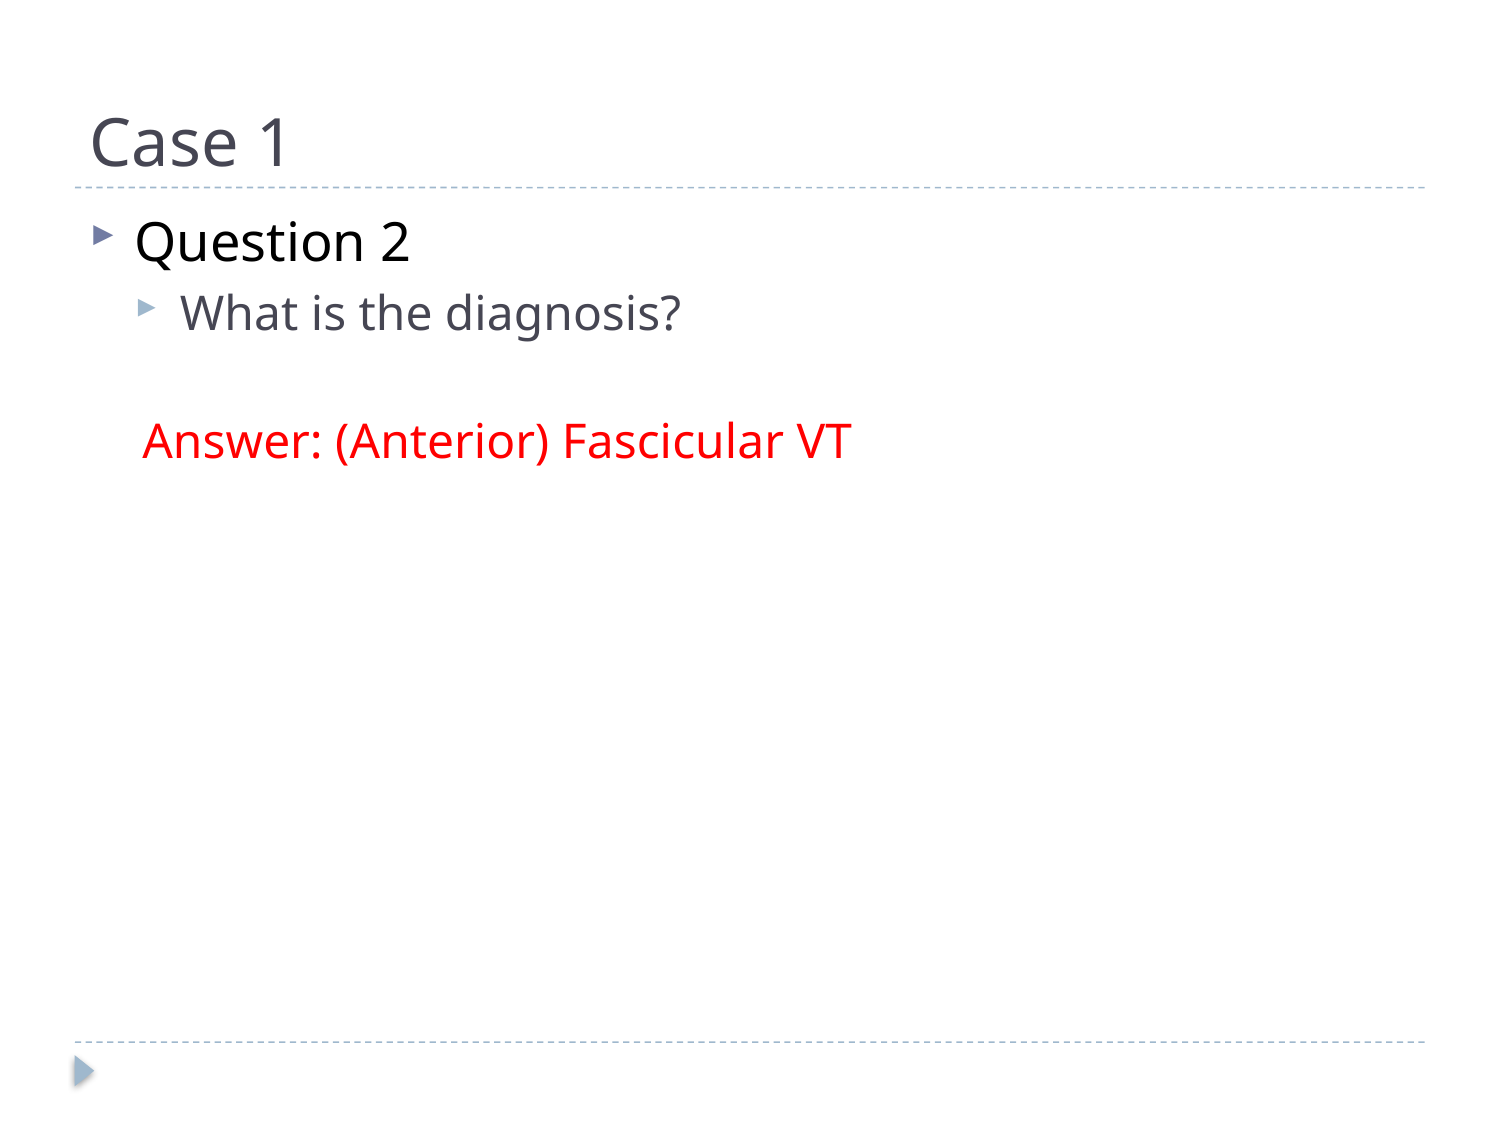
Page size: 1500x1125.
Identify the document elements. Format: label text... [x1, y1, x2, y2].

title Case 1 [75, 24, 1425, 188]
list Question 2 What is the diagnosis? Answer: (Anterior) Fascicular VT [75, 200, 1425, 1010]
